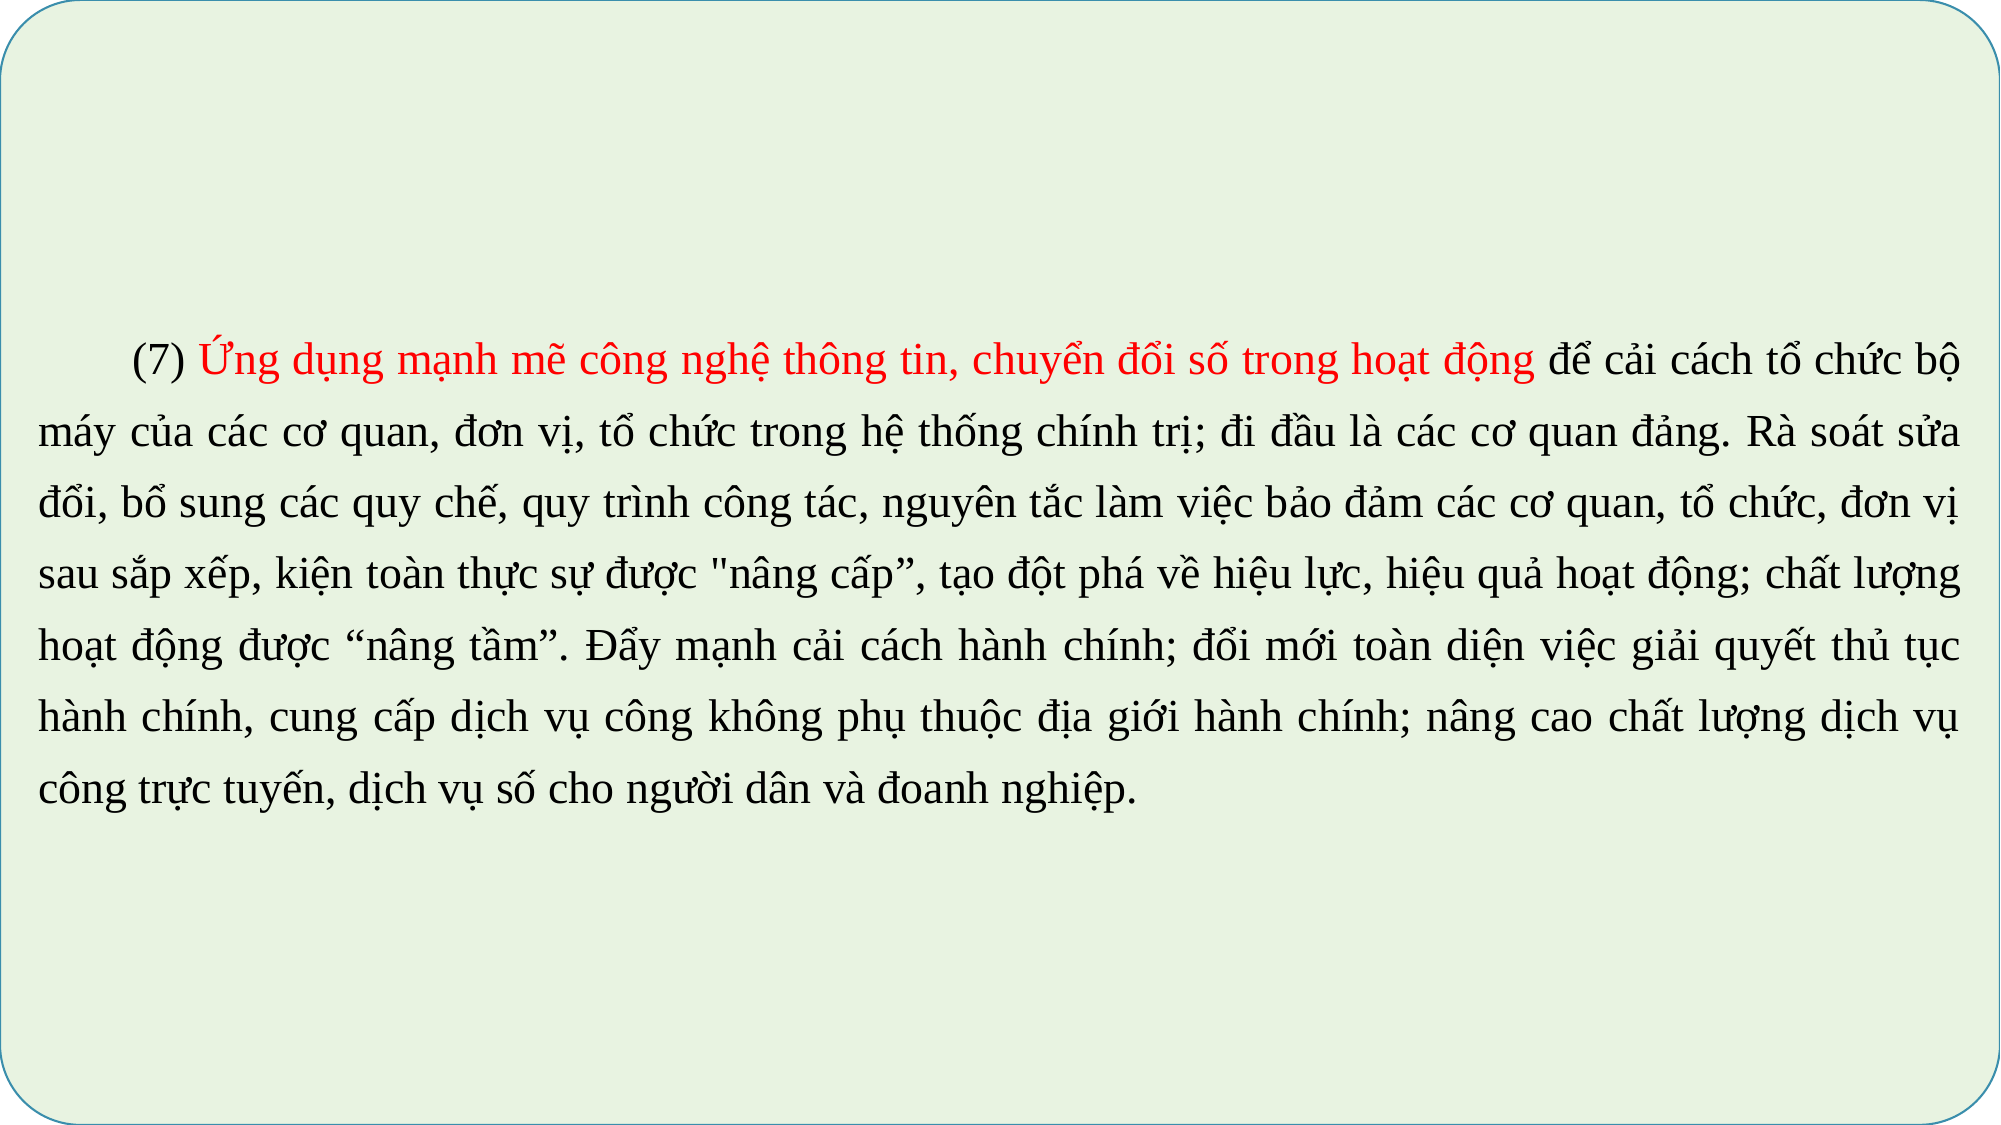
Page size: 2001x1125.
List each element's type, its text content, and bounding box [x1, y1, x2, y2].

text_box (7) Ứng dụng mạnh mẽ công nghệ thông tin, chuyển đổi số trong hoạt động để cải cách tổ chức bộ máy của các cơ quan, đơn vị, tổ chức trong hệ thống chính trị; đi đầu là các cơ quan đảng. Rà soát sửa đổi, bổ sung các quy chế, quy trình công tác, nguyên tắc làm việc bảo đảm các cơ quan, tổ chức, đơn vị sau sắp xếp, kiện toàn thực sự được "nâng cấp”, tạo đột phá về hiệu lực, hiệu quả hoạt động; chất lượng hoạt động được “nâng tầm”. Đẩy mạnh cải cách hành chính; đổi mới toàn diện việc giải quyết thủ tục hành chính, cung cấp dịch vụ công không phụ thuộc địa giới hành chính; nâng cao chất lượng dịch vụ công trực tuyến, dịch vụ số cho người dân và đoanh nghiệp. [0, 0, 2000, 1125]
